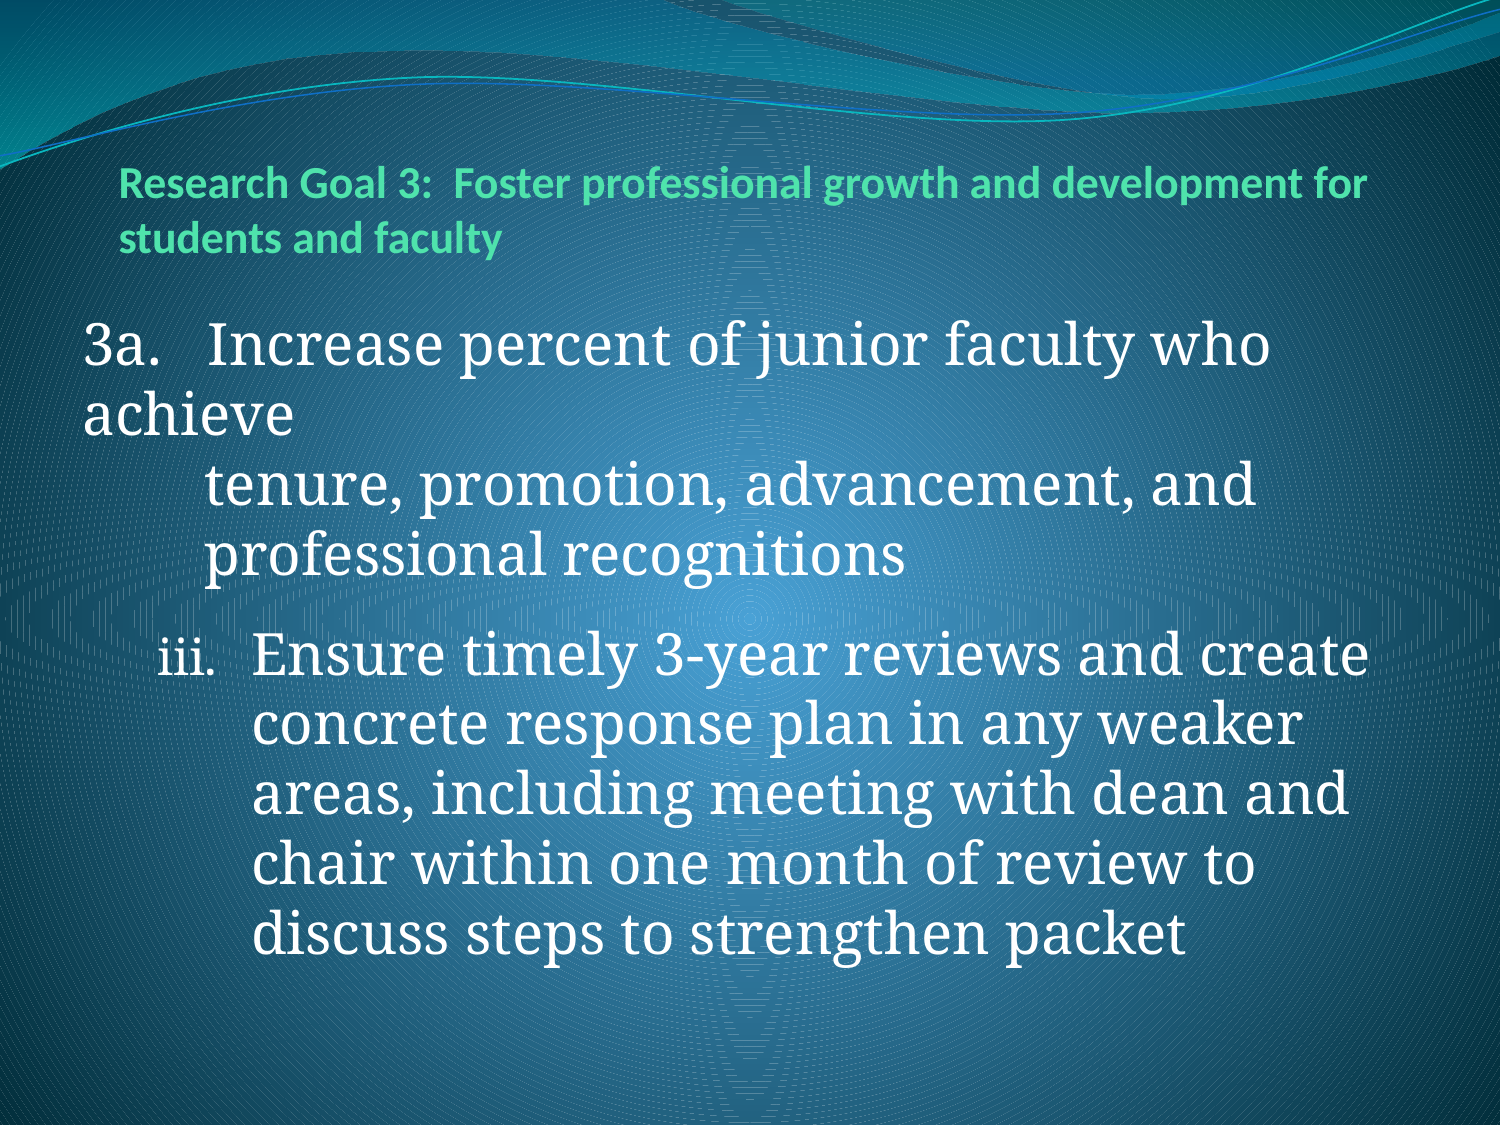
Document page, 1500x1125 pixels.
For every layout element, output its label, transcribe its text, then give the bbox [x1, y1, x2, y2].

title Research Goal 3: Foster professional growth and development for students and faculty [118, 87, 1394, 263]
list 3a. Increase percent of junior faculty who achieve tenure, promotion, advancement, and professional recognitions Ensure timely 3-year reviews and create concrete response plan in any weaker areas, including meeting with dean and chair within one month of review to discuss steps to strengthen packet [75, 299, 1413, 1075]
